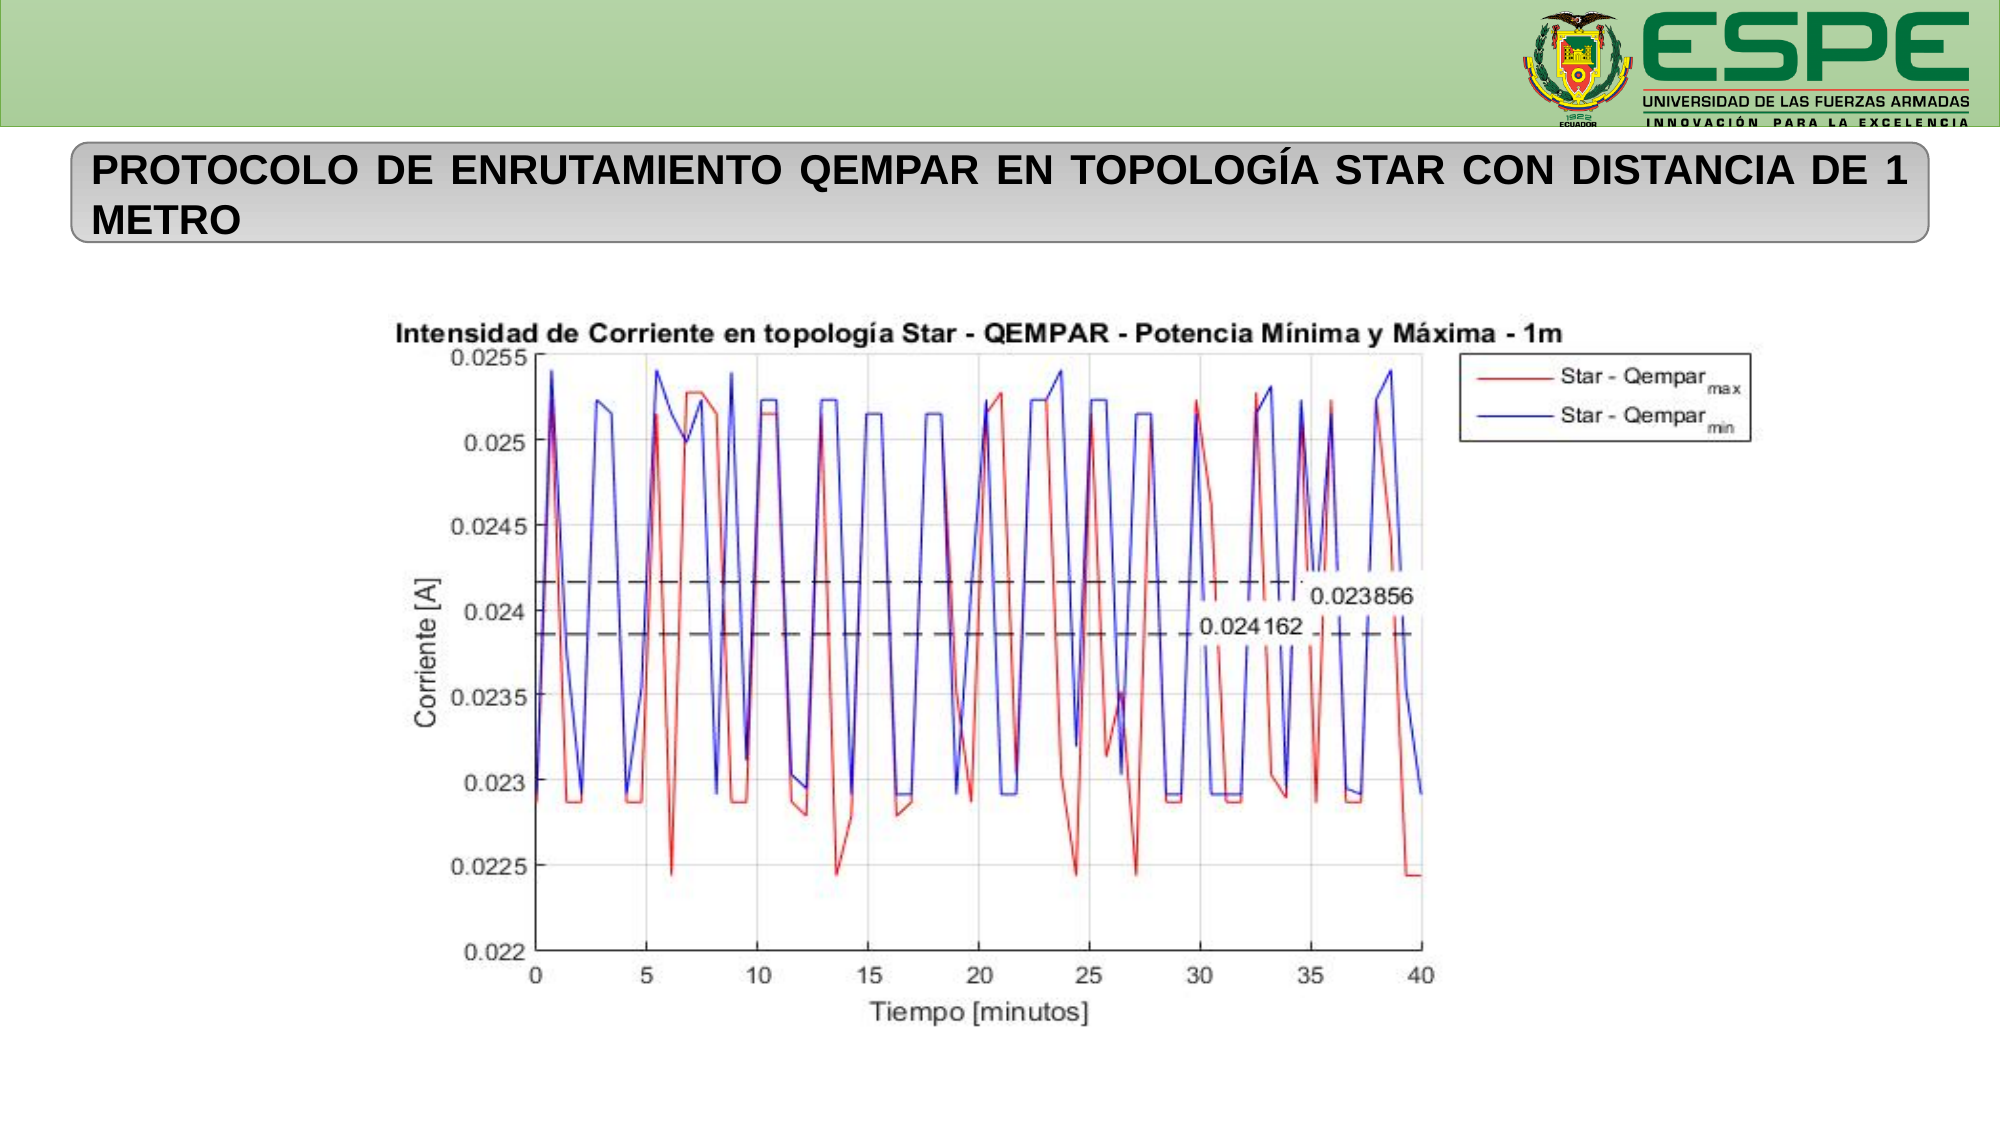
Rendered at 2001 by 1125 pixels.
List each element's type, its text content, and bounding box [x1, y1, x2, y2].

text_box PROTOCOLO DE ENRUTAMIENTO QEMPAR EN TOPOLOGÍA STAR CON DISTANCIA DE 1 METRO [70, 141, 1930, 244]
picture [388, 300, 1859, 1030]
text_box [0, 0, 2000, 127]
picture [1523, 11, 1969, 127]
